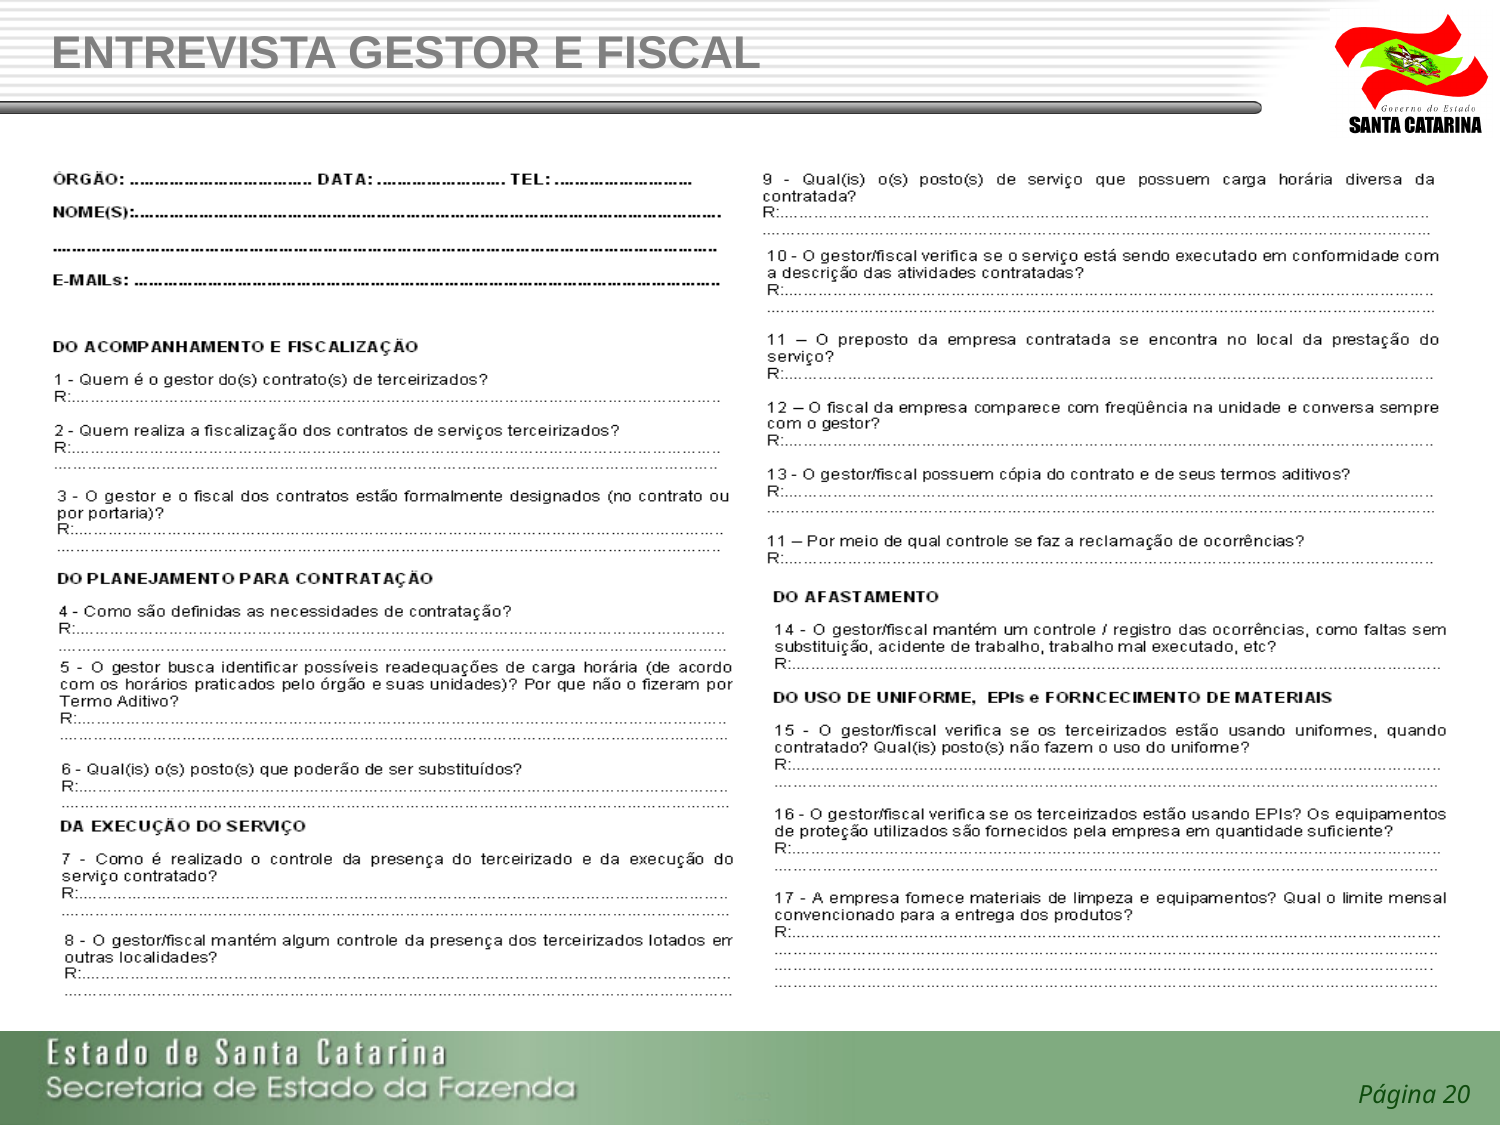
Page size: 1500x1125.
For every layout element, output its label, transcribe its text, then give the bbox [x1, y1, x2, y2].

slide_number Página 20 [1249, 1064, 1486, 1113]
picture [0, 1031, 1500, 1125]
picture [1330, 9, 1493, 138]
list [47, 140, 1465, 1021]
title ENTREVISTA GESTOR E FISCAL [25, 0, 1355, 100]
